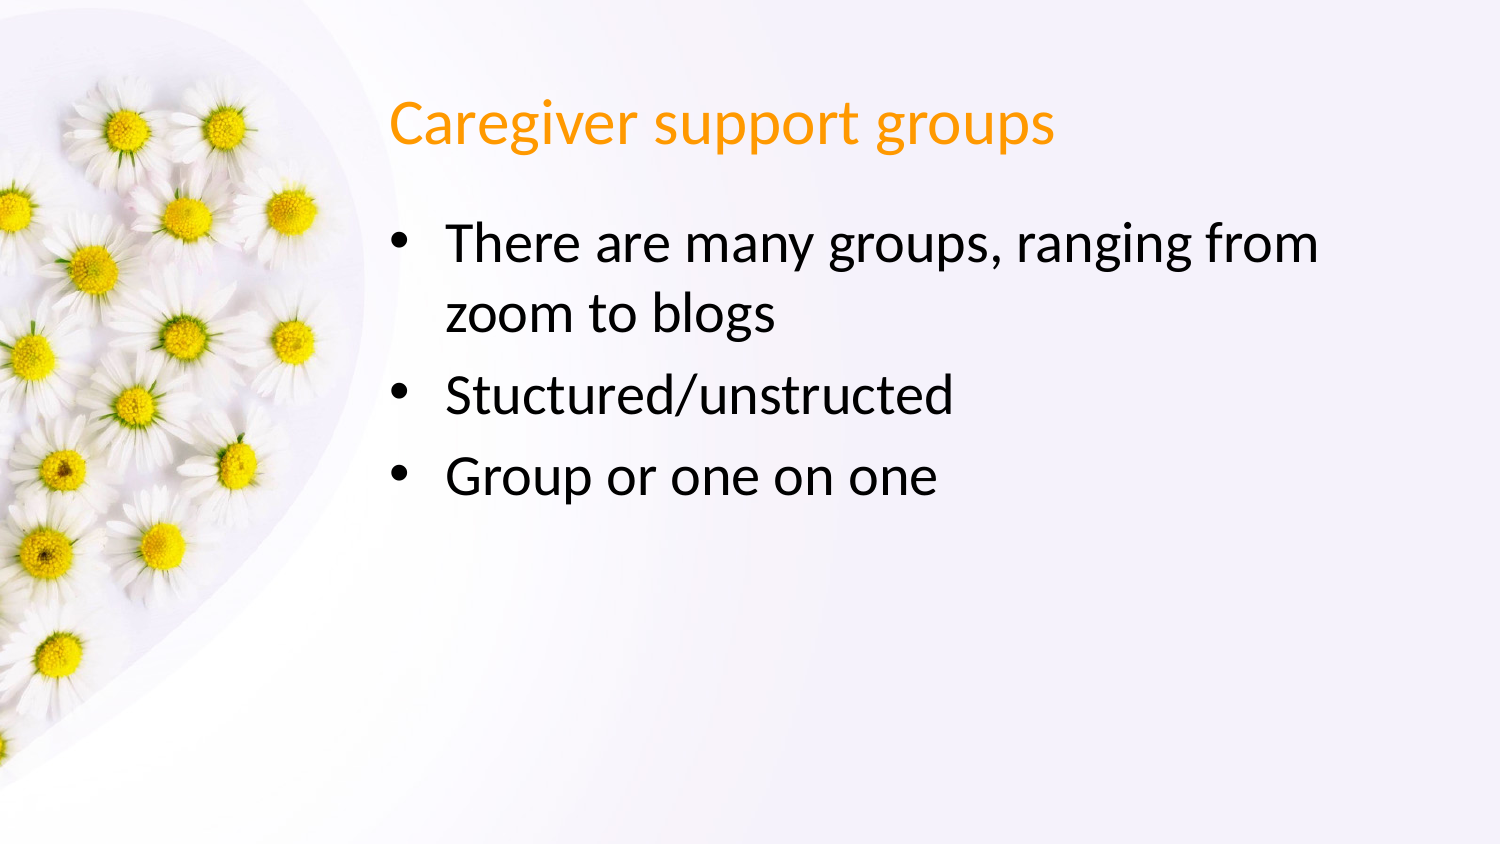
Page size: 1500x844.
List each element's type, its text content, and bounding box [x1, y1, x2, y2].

title Caregiver support groups [374, 71, 1402, 166]
list There are many groups, ranging from zoom to blogs Stuctured/unstructed Group or one on one [374, 196, 1402, 773]
picture [0, 0, 1500, 844]
